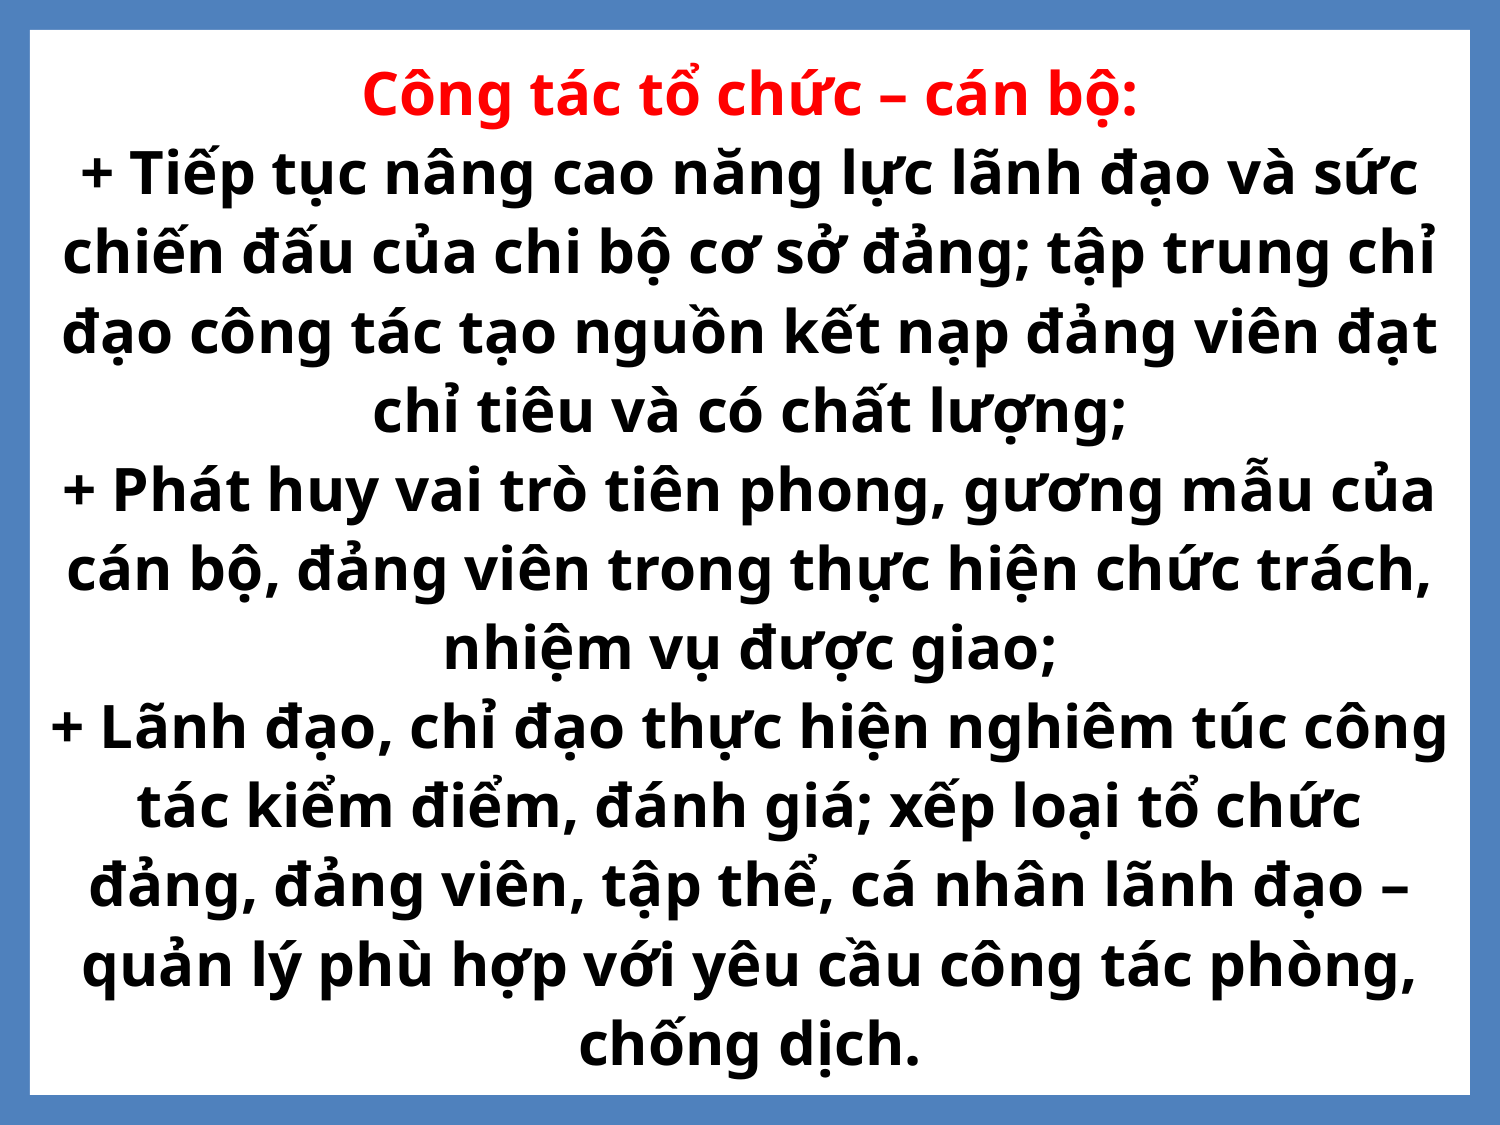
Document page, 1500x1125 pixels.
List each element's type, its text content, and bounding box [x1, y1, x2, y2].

text_box Công tác tổ chức – cán bộ: + Tiếp tục nâng cao năng lực lãnh đạo và sức chiến đấu của chi bộ cơ sở đảng; tập trung chỉ đạo công tác tạo nguồn kết nạp đảng viên đạt chỉ tiêu và có chất lượng; + Phát huy vai trò tiên phong, gương mẫu của cán bộ, đảng viên trong thực hiện chức trách, nhiệm vụ được giao; + Lãnh đạo, chỉ đạo thực hiện nghiêm túc công tác kiểm điểm, đánh giá; xếp loại tổ chức đảng, đảng viên, tập thể, cá nhân lãnh đạo – quản lý phù hợp với yêu cầu công tác phòng, chống dịch. [34, 37, 1466, 1088]
